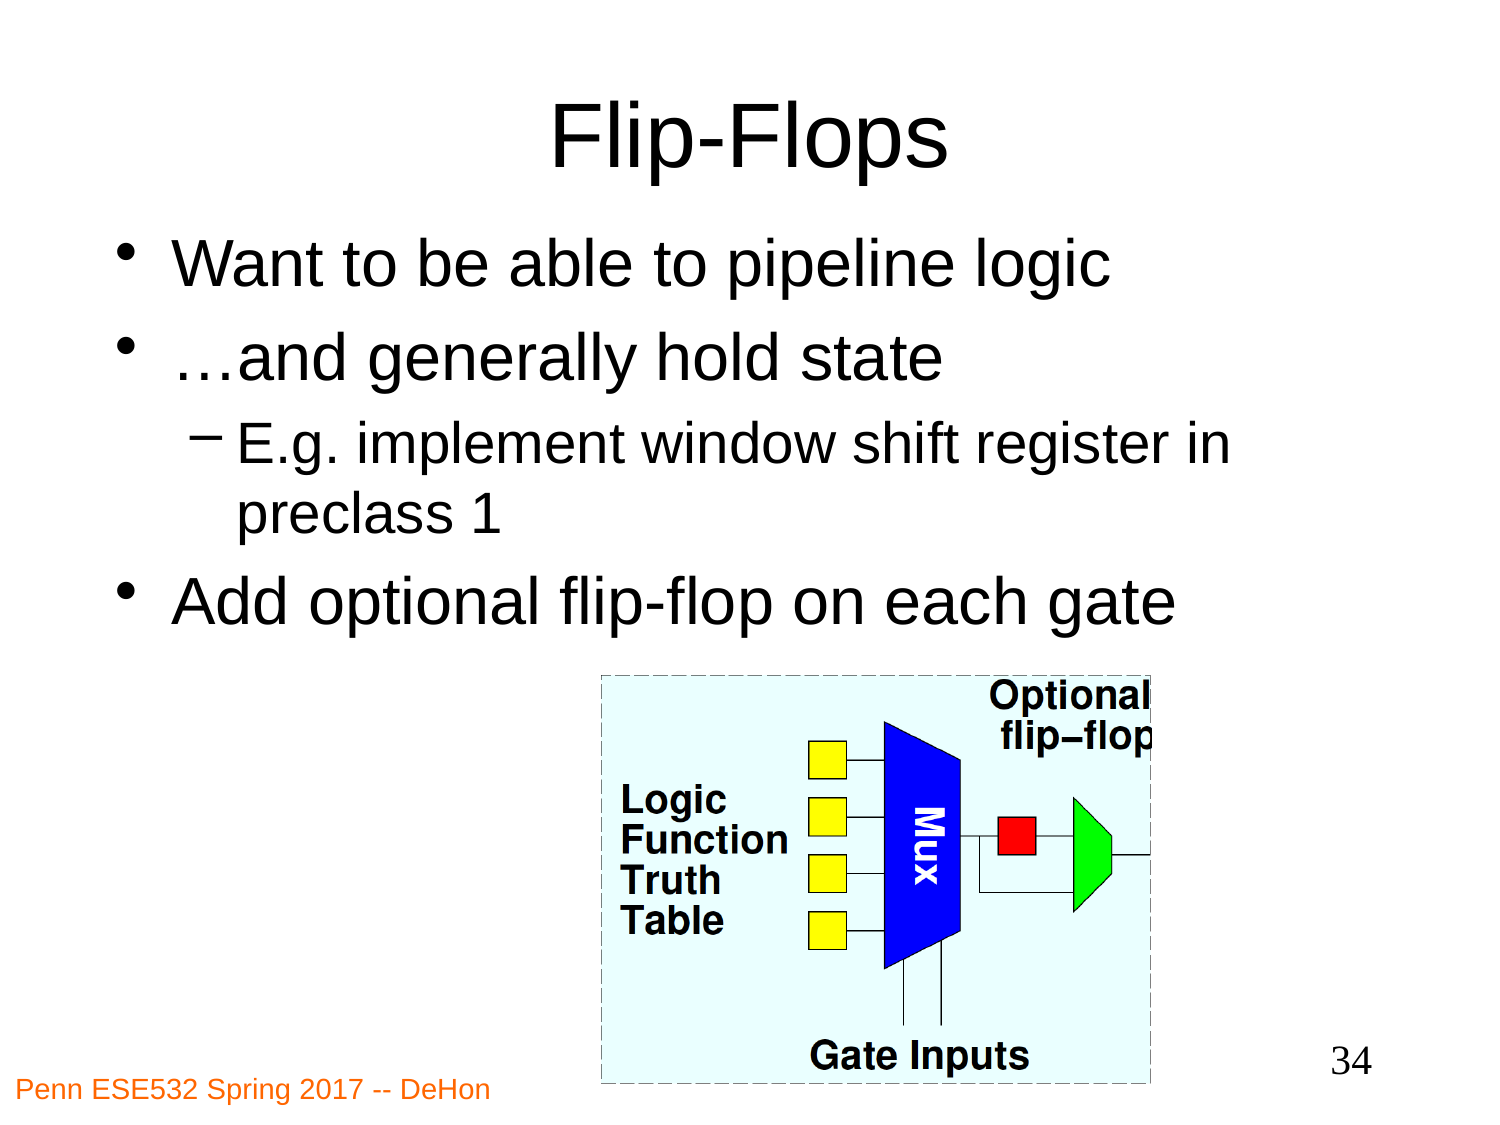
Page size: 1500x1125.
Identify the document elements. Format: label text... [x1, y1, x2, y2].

list Want to be able to pipeline logic …and generally hold state E.g. implement window shift register in preclass 1 Add optional flip-flop on each gate [99, 212, 1376, 888]
title Flip-Flops [112, 37, 1388, 226]
slide_number Penn ESE532 Spring 2017 -- DeHon [0, 1062, 688, 1125]
slide_number 34 [1074, 1024, 1388, 1101]
picture [600, 674, 1152, 1085]
